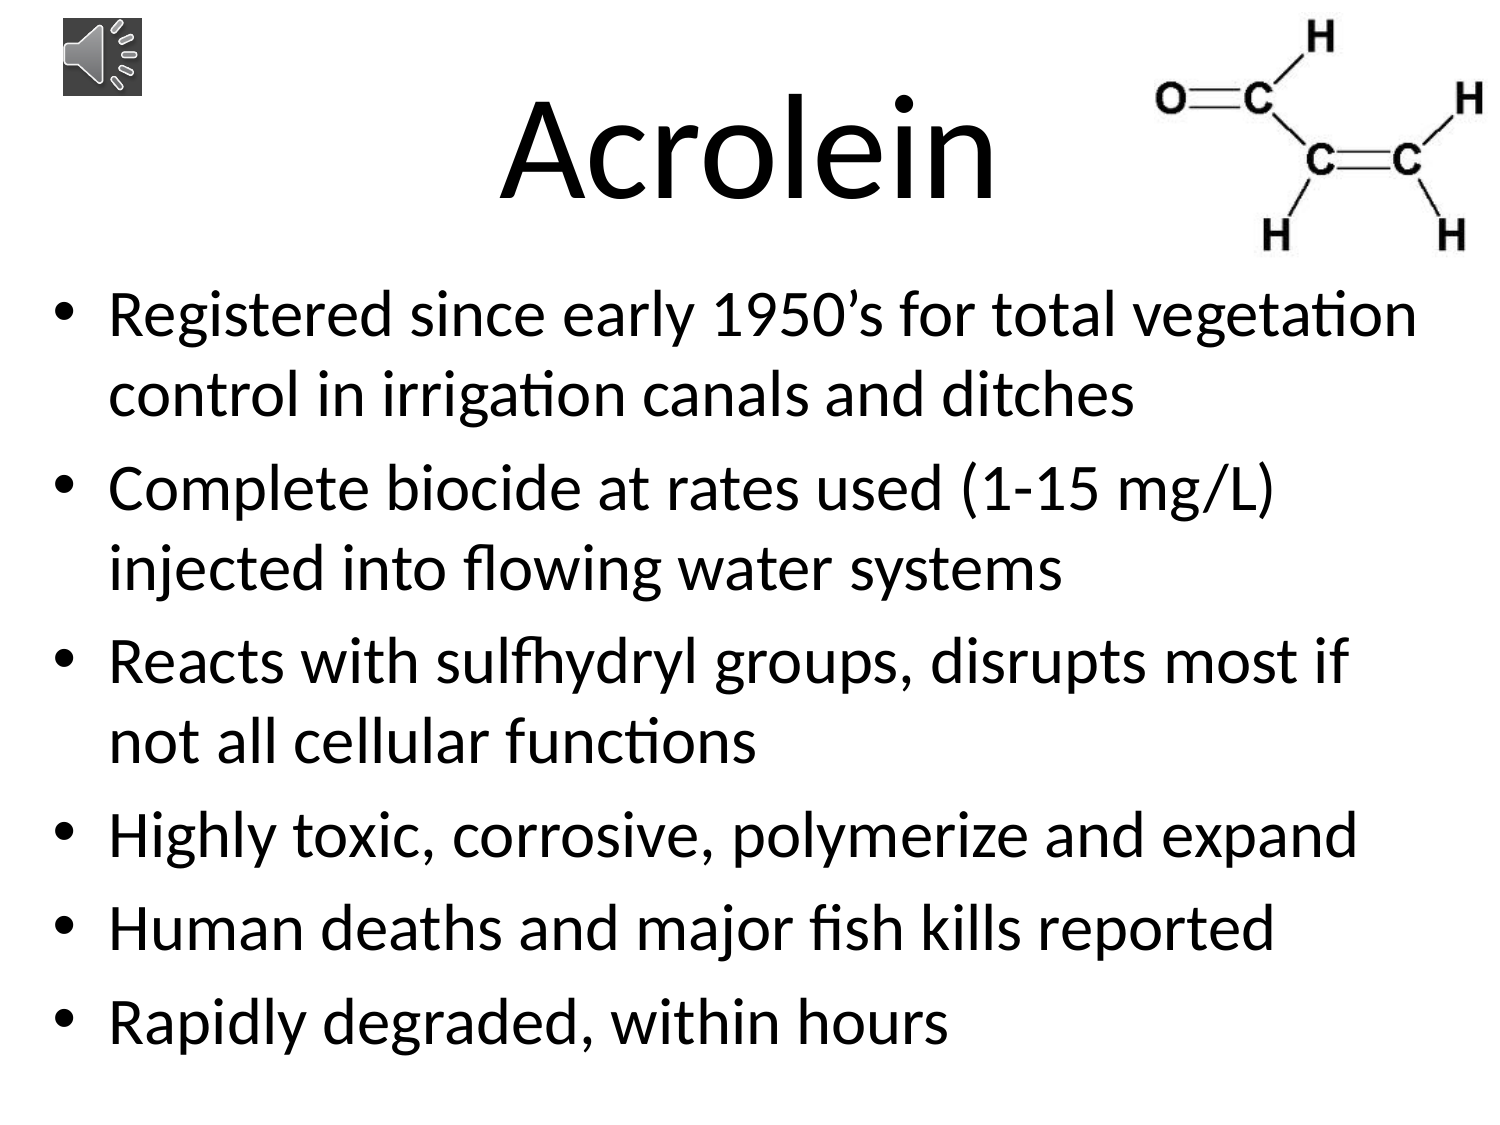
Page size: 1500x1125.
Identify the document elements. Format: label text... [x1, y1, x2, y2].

picture [62, 16, 143, 98]
title Acrolein [75, 45, 1148, 233]
picture [1153, 12, 1488, 263]
list Registered since early 1950’s for total vegetation control in irrigation canals and ditches Complete biocide at rates used (1-15 mg/L) injected into flowing water systems Reacts with sulfhydryl groups, disrupts most if not all cellular functions Highly toxic, corrosive, polymerize and expand Human deaths and major fish kills reported Rapidly degraded, within hours [37, 262, 1463, 1113]
